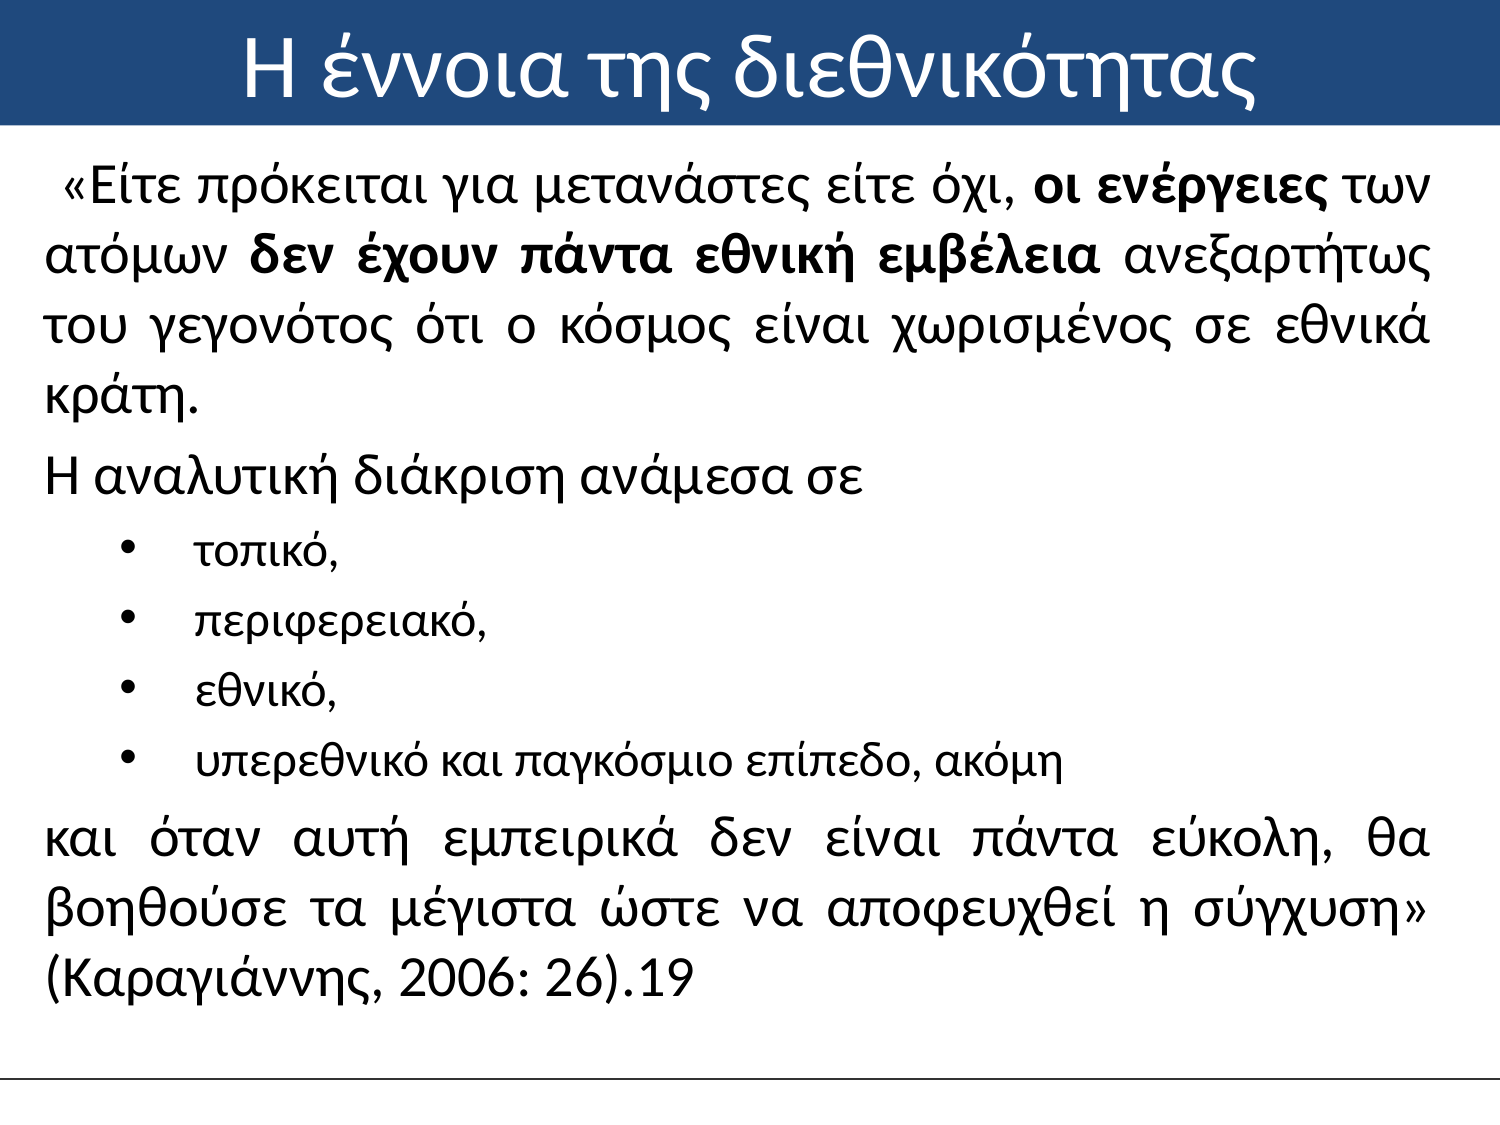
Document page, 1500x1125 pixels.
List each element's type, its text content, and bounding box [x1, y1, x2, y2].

title Η έννοια της διεθνικότητας [0, 0, 1500, 126]
subtitle «Είτε πρόκειται για μετανάστες είτε όχι, οι ενέργειες των ατόμων δεν έχουν πάντα εθνική εμβέλεια ανεξαρτήτως του γεγονότος ότι ο κόσμος είναι χωρισμένος σε εθνικά κράτη. Η αναλυτική διάκριση ανάμεσα σε τοπικό, περιφερειακό, εθνικό, υπερεθνικό και παγκόσμιο επίπεδο, ακόμη και όταν αυτή εμπειρικά δεν είναι πάντα εύκολη, θα βοηθούσε τα μέγιστα ώστε να αποφευχθεί η σύγχυση» (Καραγιάννης, 2006: 26).19 [29, 137, 1447, 1071]
